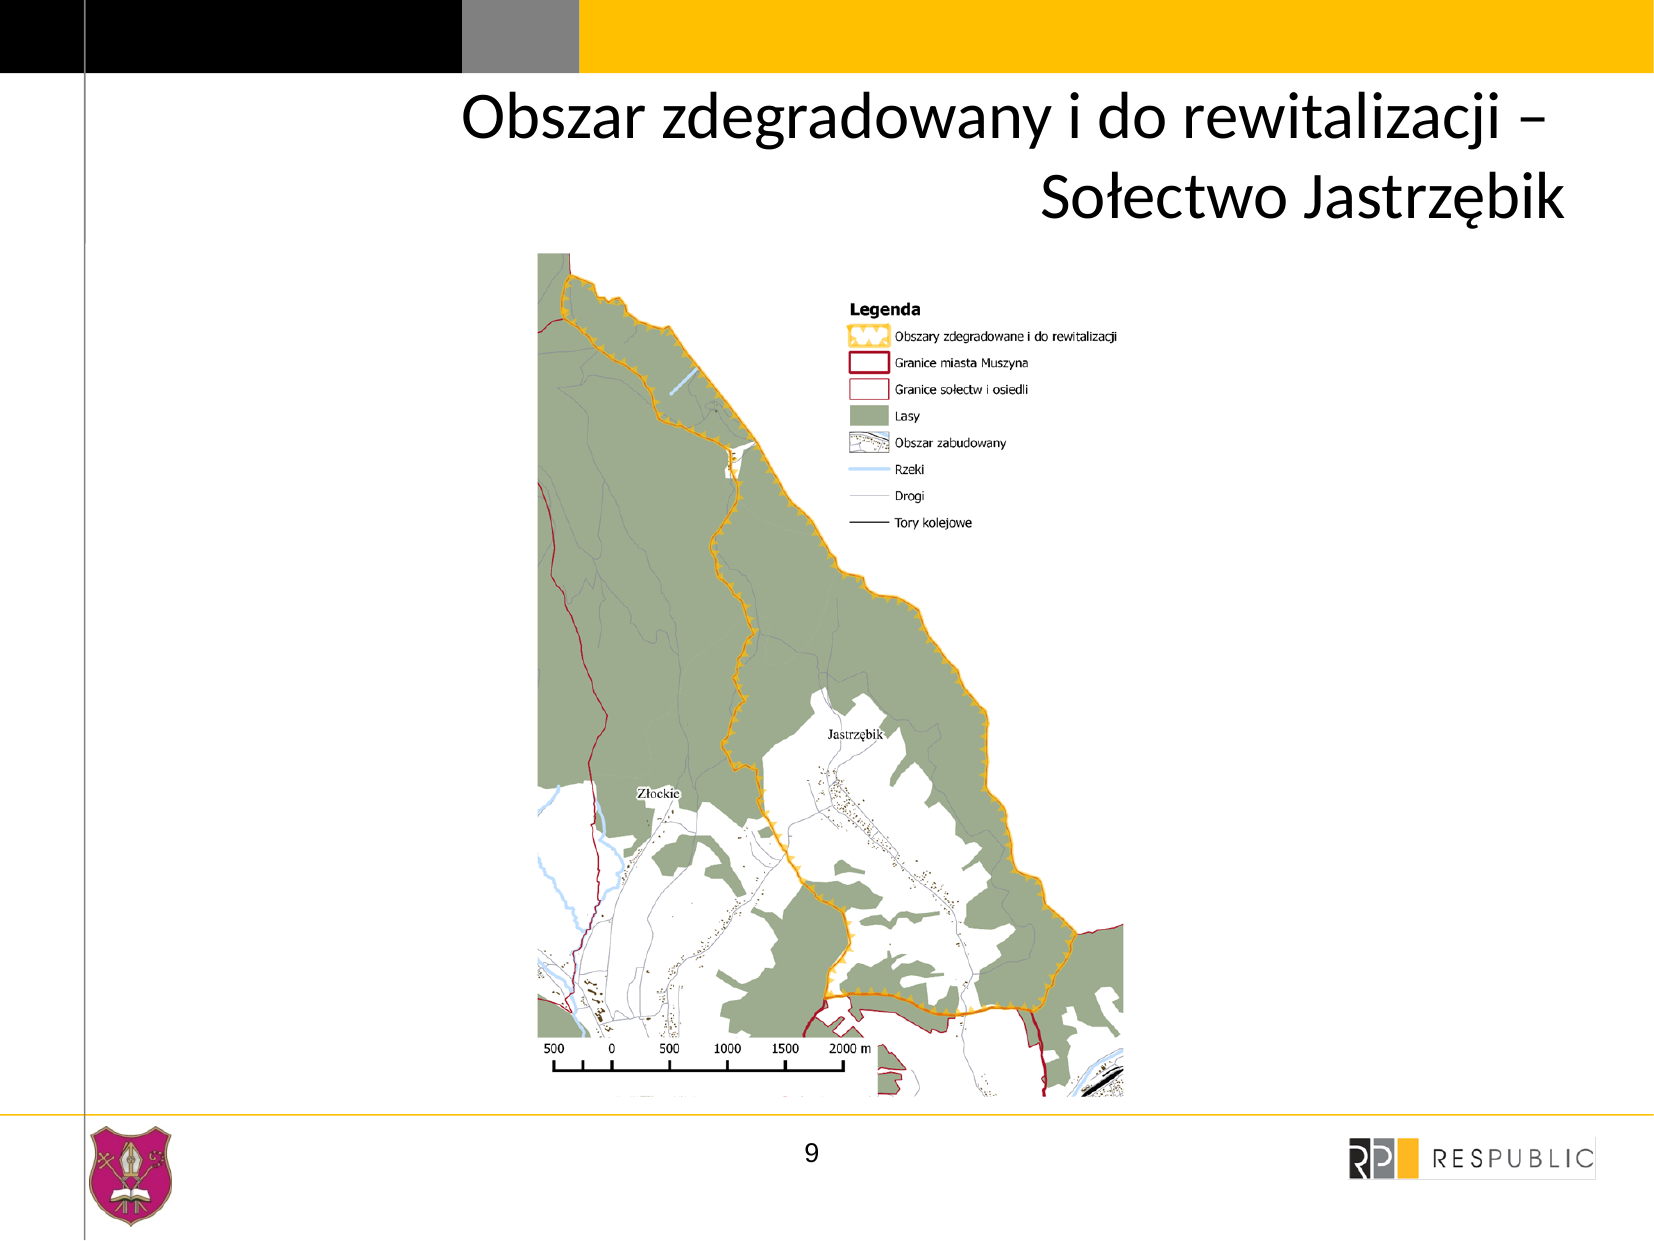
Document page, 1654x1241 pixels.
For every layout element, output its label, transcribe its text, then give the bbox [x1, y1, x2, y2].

slide_number 9 [787, 1126, 1024, 1193]
title Obszar zdegradowany i do rewitalizacji – Sołectwo Jastrzębik [82, 72, 1584, 231]
picture [1347, 1136, 1596, 1180]
picture [515, 229, 1143, 1118]
picture [89, 1126, 172, 1227]
